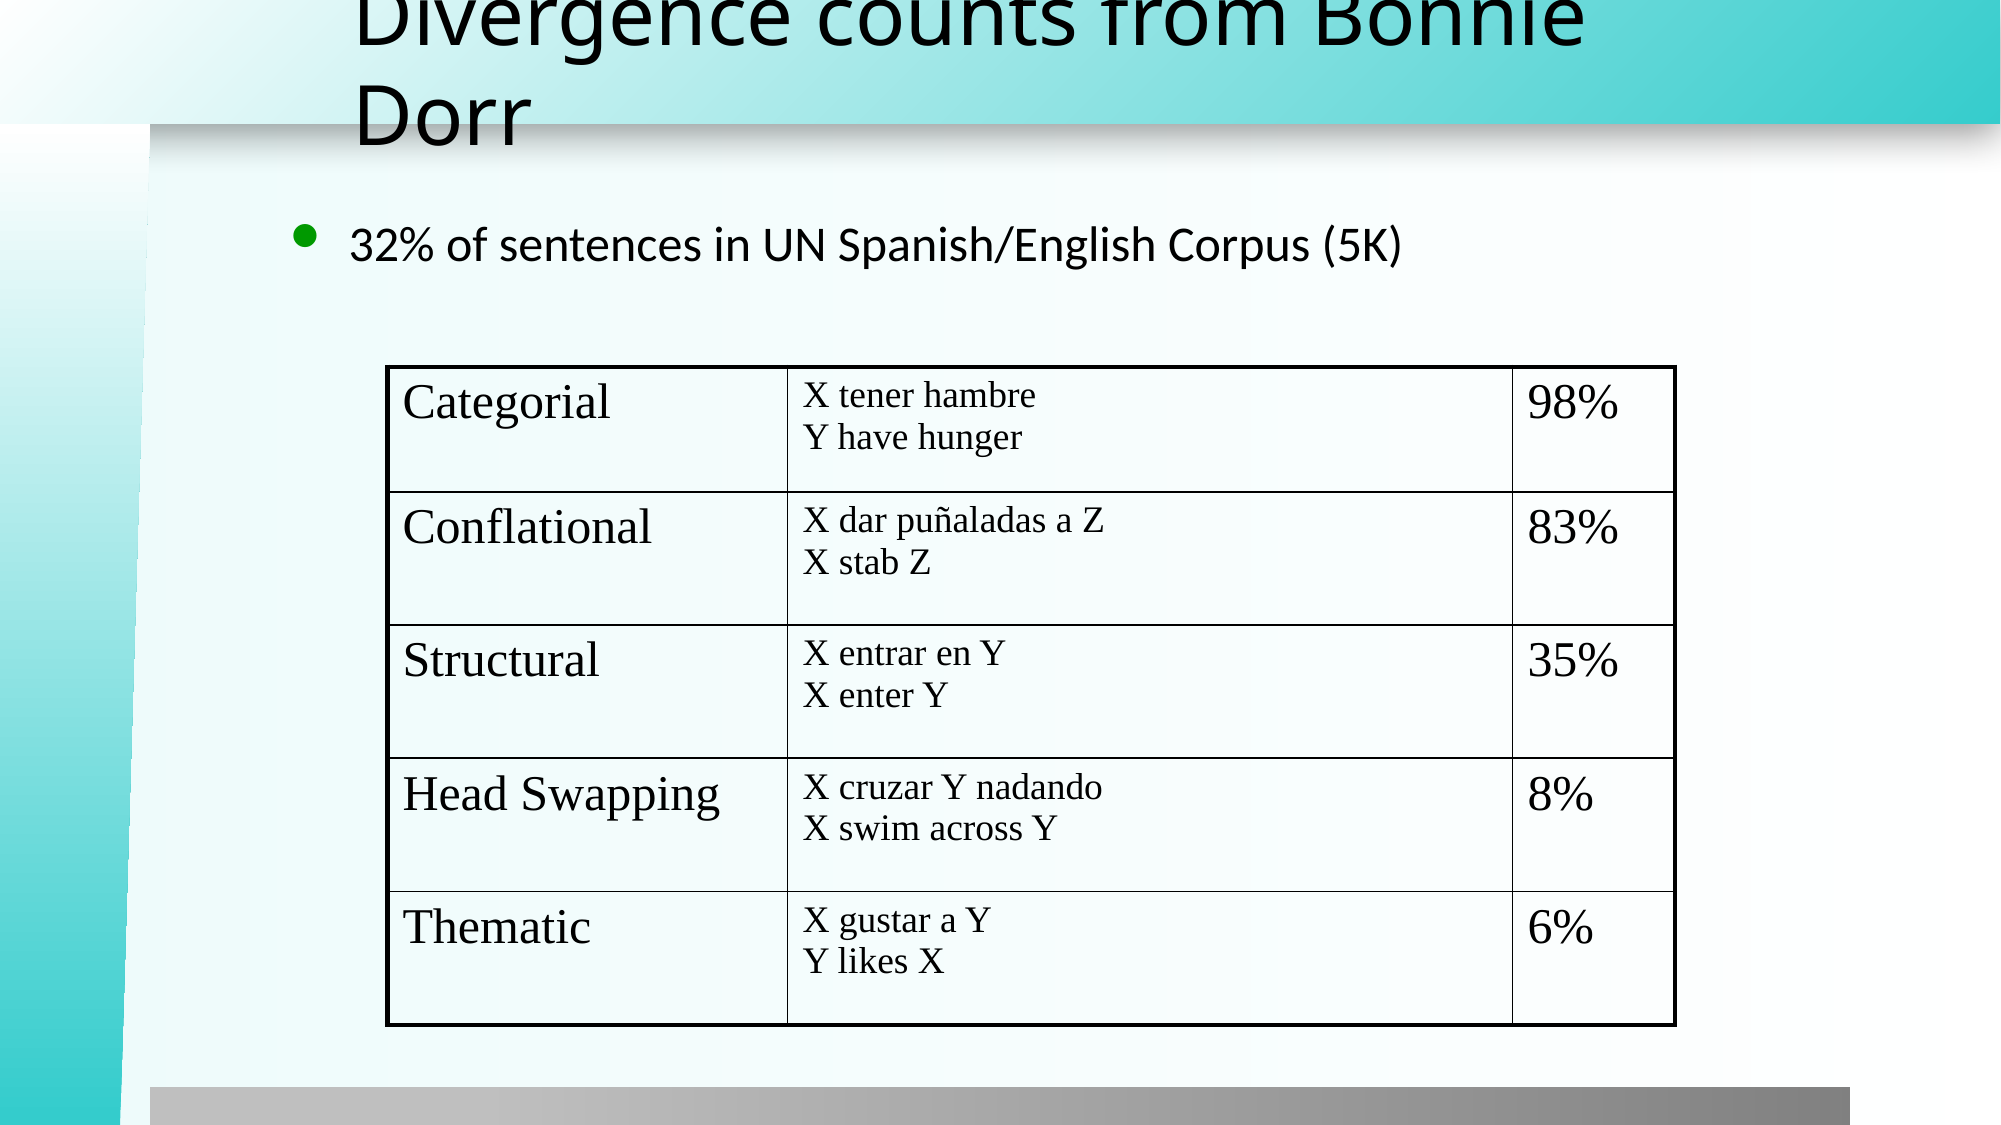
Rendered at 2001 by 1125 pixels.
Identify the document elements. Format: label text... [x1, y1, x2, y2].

title Divergence counts from Bonnie Dorr [337, 0, 1726, 126]
table_cell Conflational [390, 493, 787, 624]
table_cell X gustar a Y Y likes X [788, 892, 1512, 1023]
table_cell X dar puñaladas a Z X stab Z [788, 493, 1512, 624]
table_cell 6% [1513, 892, 1673, 1023]
list 32% of sentences in UN Spanish/English Corpus (5K) [274, 203, 1851, 301]
table_cell 83% [1513, 493, 1673, 624]
table_header 98% [1513, 369, 1673, 491]
table_header Categorial [390, 369, 787, 491]
table_cell Structural [390, 626, 787, 757]
table_cell 35% [1513, 626, 1673, 757]
table_cell X entrar en Y X enter Y [788, 626, 1512, 757]
table_cell Thematic [390, 892, 787, 1023]
table_header X tener hambre Y have hunger [788, 369, 1512, 491]
table_cell 8% [1513, 759, 1673, 891]
table_cell X cruzar Y nadando X swim across Y [788, 759, 1512, 891]
table_cell Head Swapping [390, 759, 787, 891]
